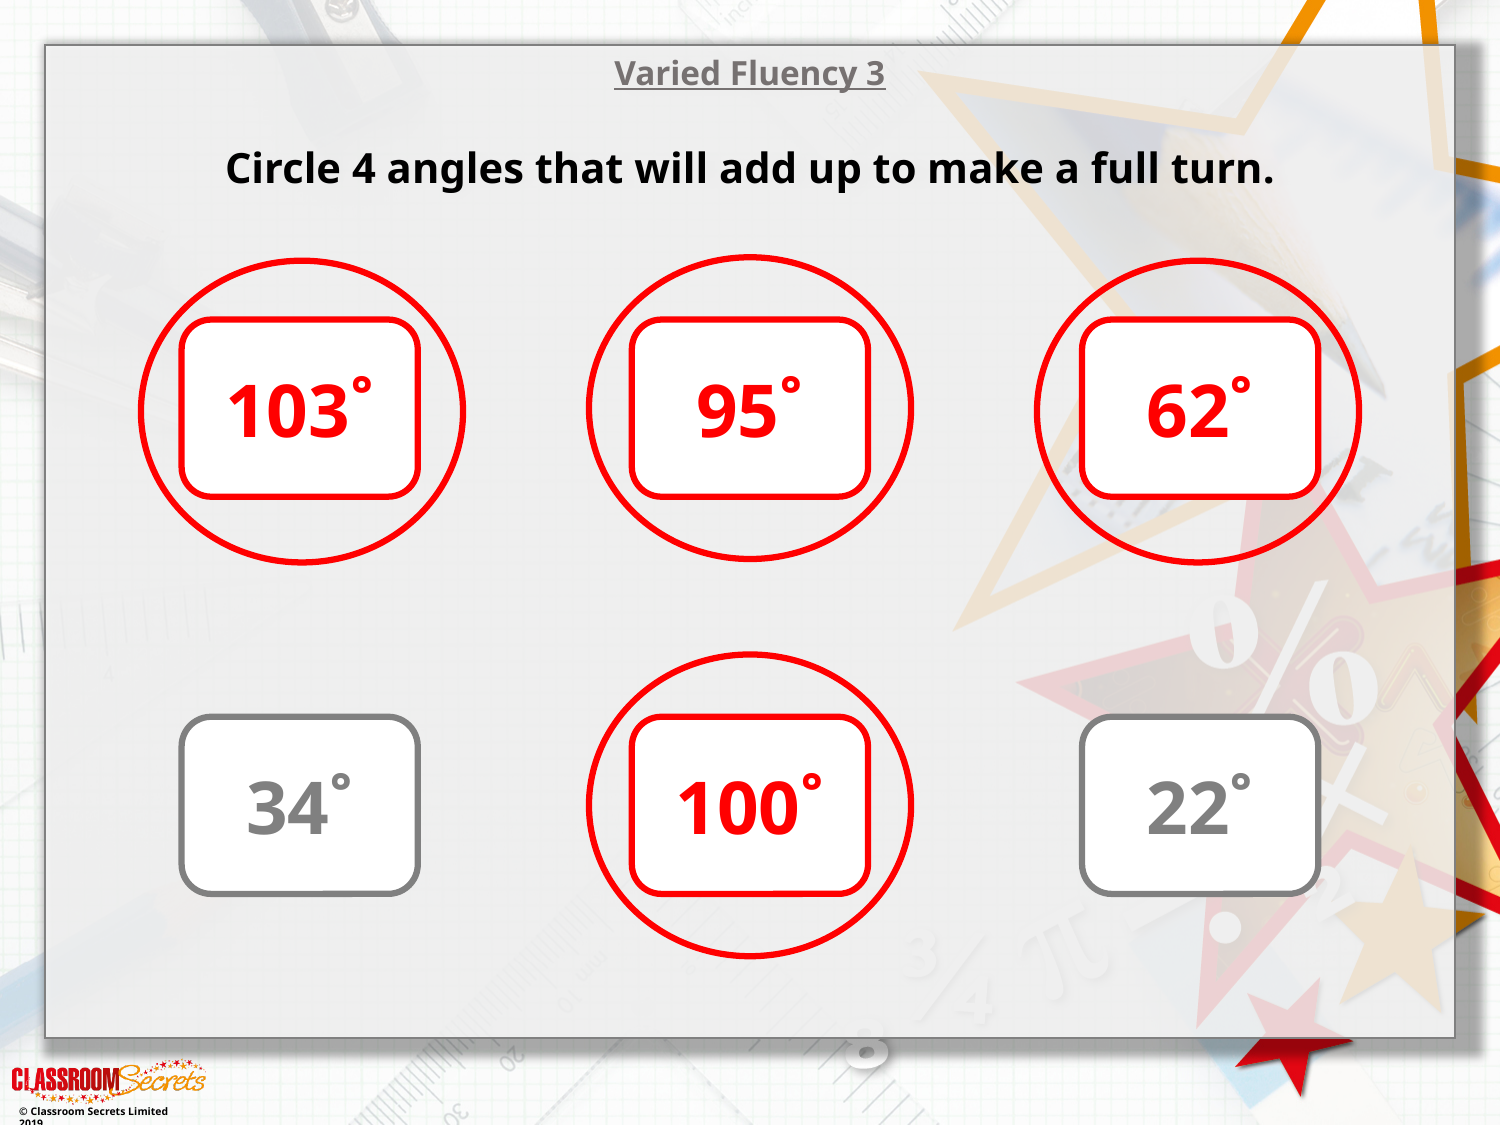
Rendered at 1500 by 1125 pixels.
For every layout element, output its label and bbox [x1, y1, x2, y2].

picture [0, 0, 1500, 1125]
text_box [4, 1058, 207, 1125]
